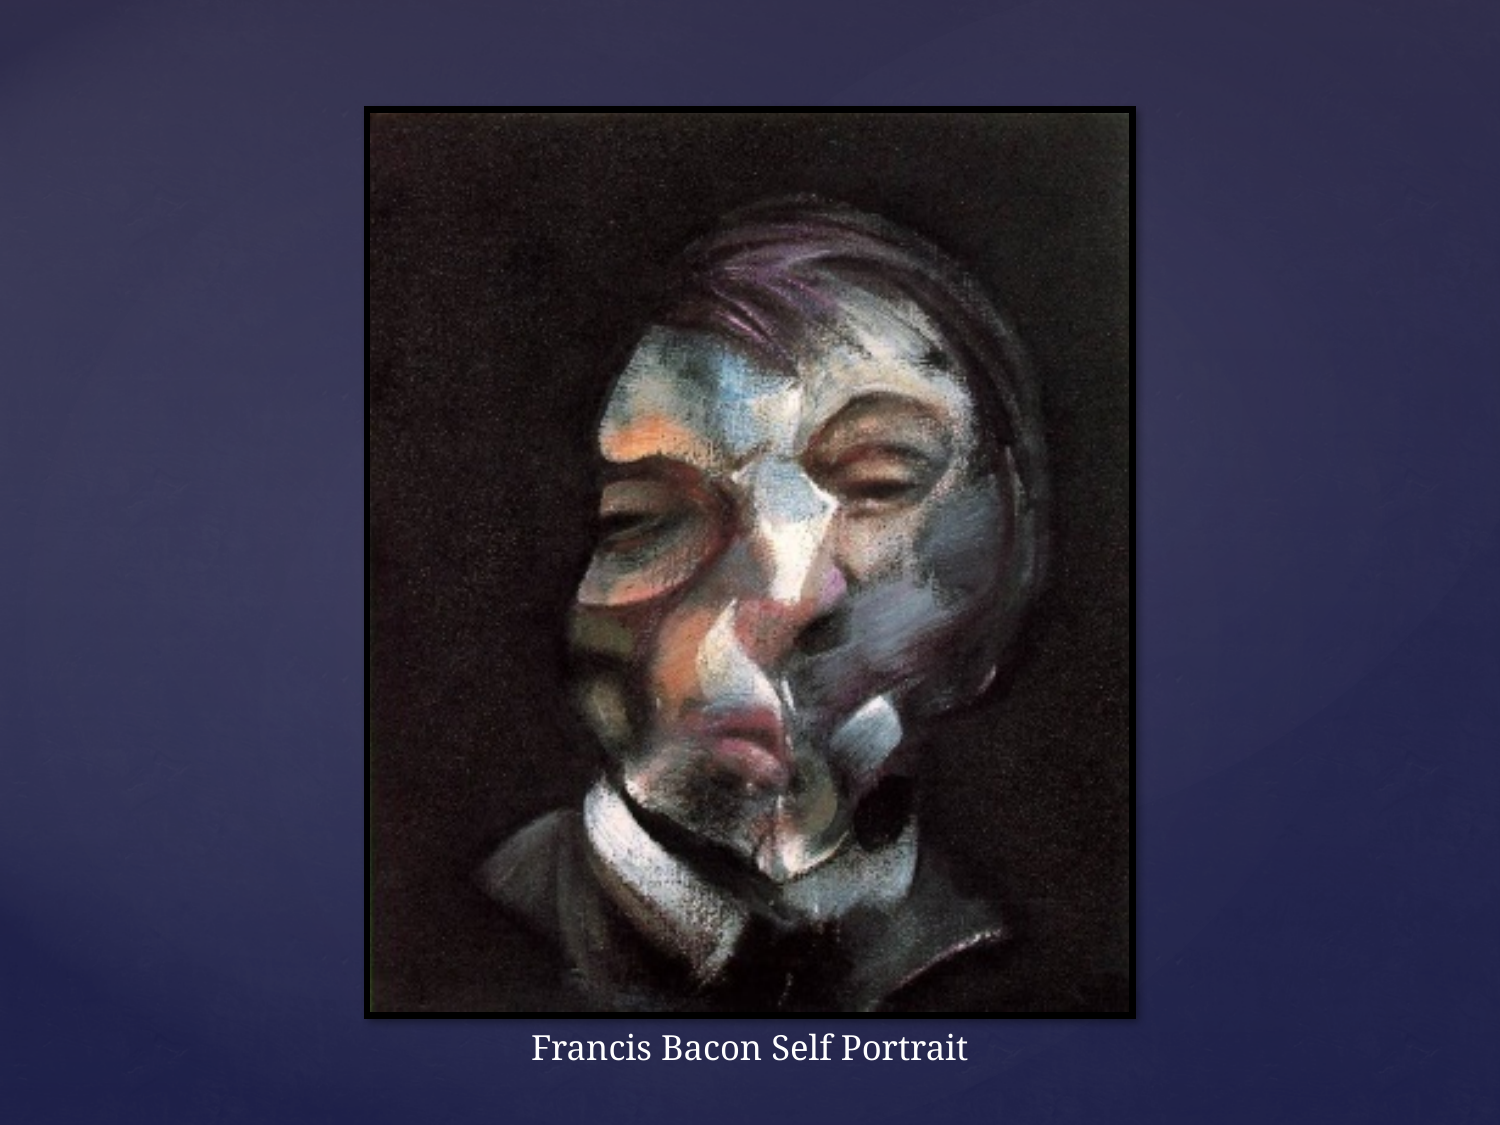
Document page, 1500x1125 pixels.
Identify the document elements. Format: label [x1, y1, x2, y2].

text_box [369, 111, 1130, 1076]
